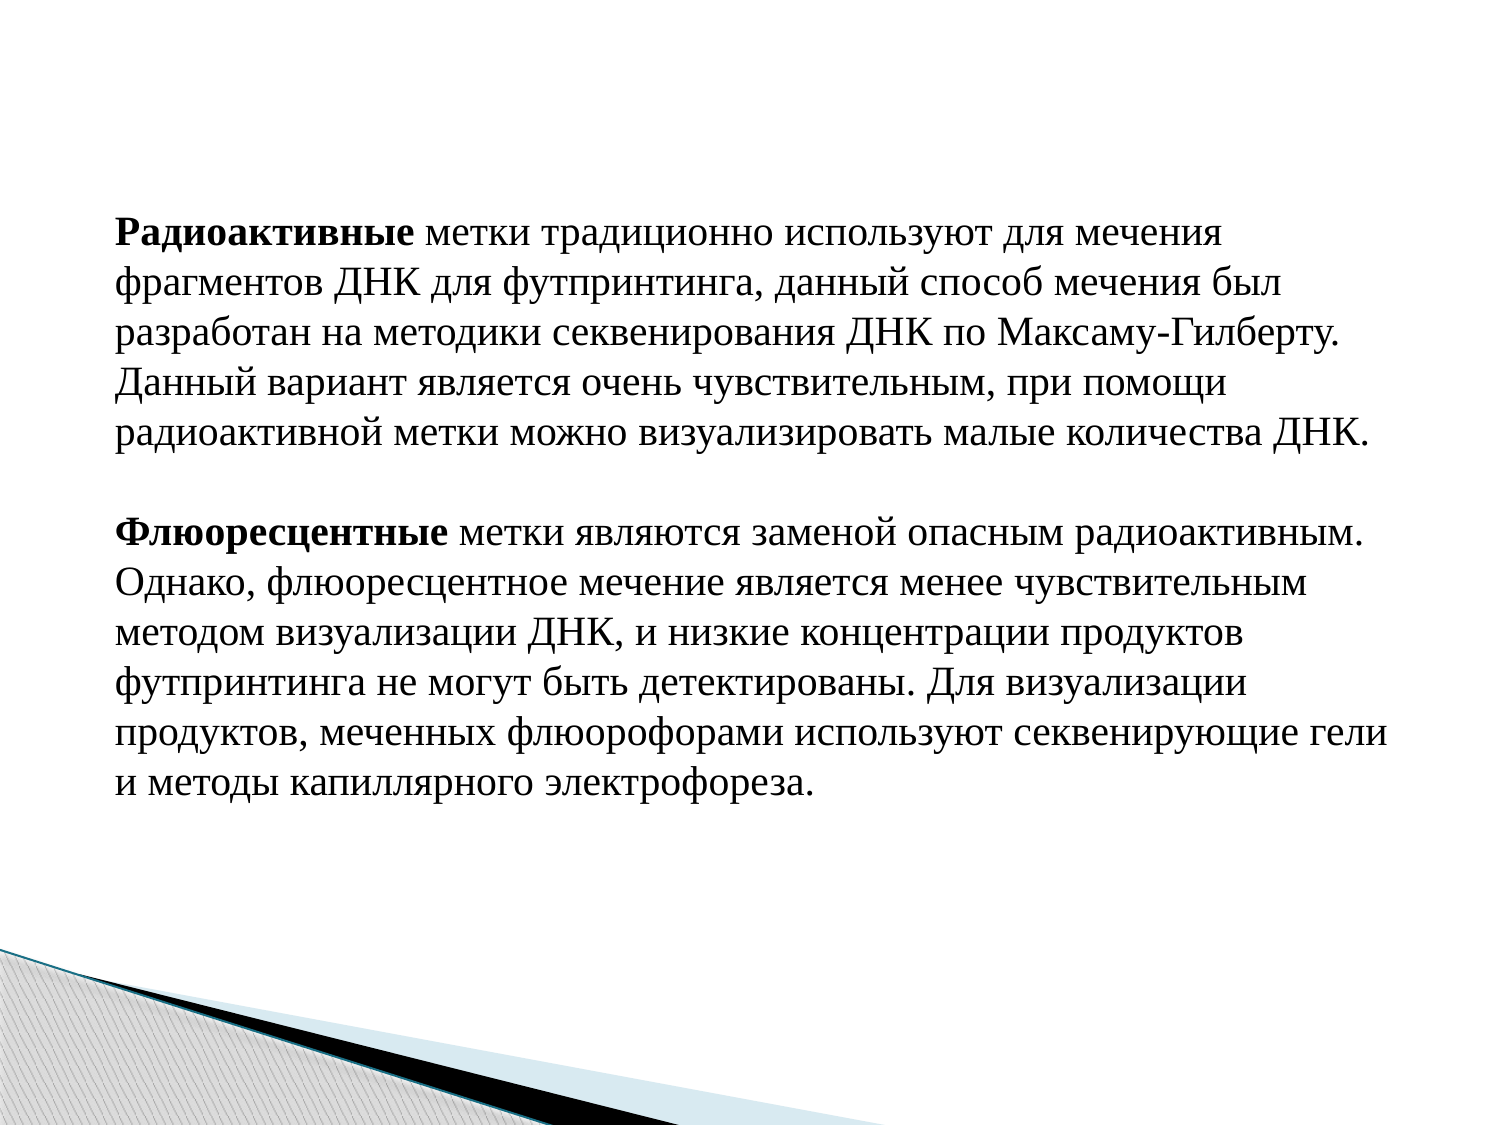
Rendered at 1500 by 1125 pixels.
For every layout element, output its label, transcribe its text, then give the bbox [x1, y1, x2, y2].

text_box Радиоактивные метки традиционно используют для мечения фрагментов ДНК для футпринтинга, данный способ мечения был разработан на методики секвенирования ДНК по Максаму-Гилберту. Данный вариант является очень чувствительным, при помощи радиоактивной метки можно визуализировать малые количества ДНК. Флюоресцентные метки являются заменой опасным радиоактивным. Однако, флюоресцентное мечение является менее чувствительным методом визуализации ДНК, и низкие концентрации продуктов футпринтинга не могут быть детектированы. Для визуализации продуктов, меченных флюорофорами используют секвенирующие гели и методы капиллярного электрофореза. [100, 196, 1410, 812]
